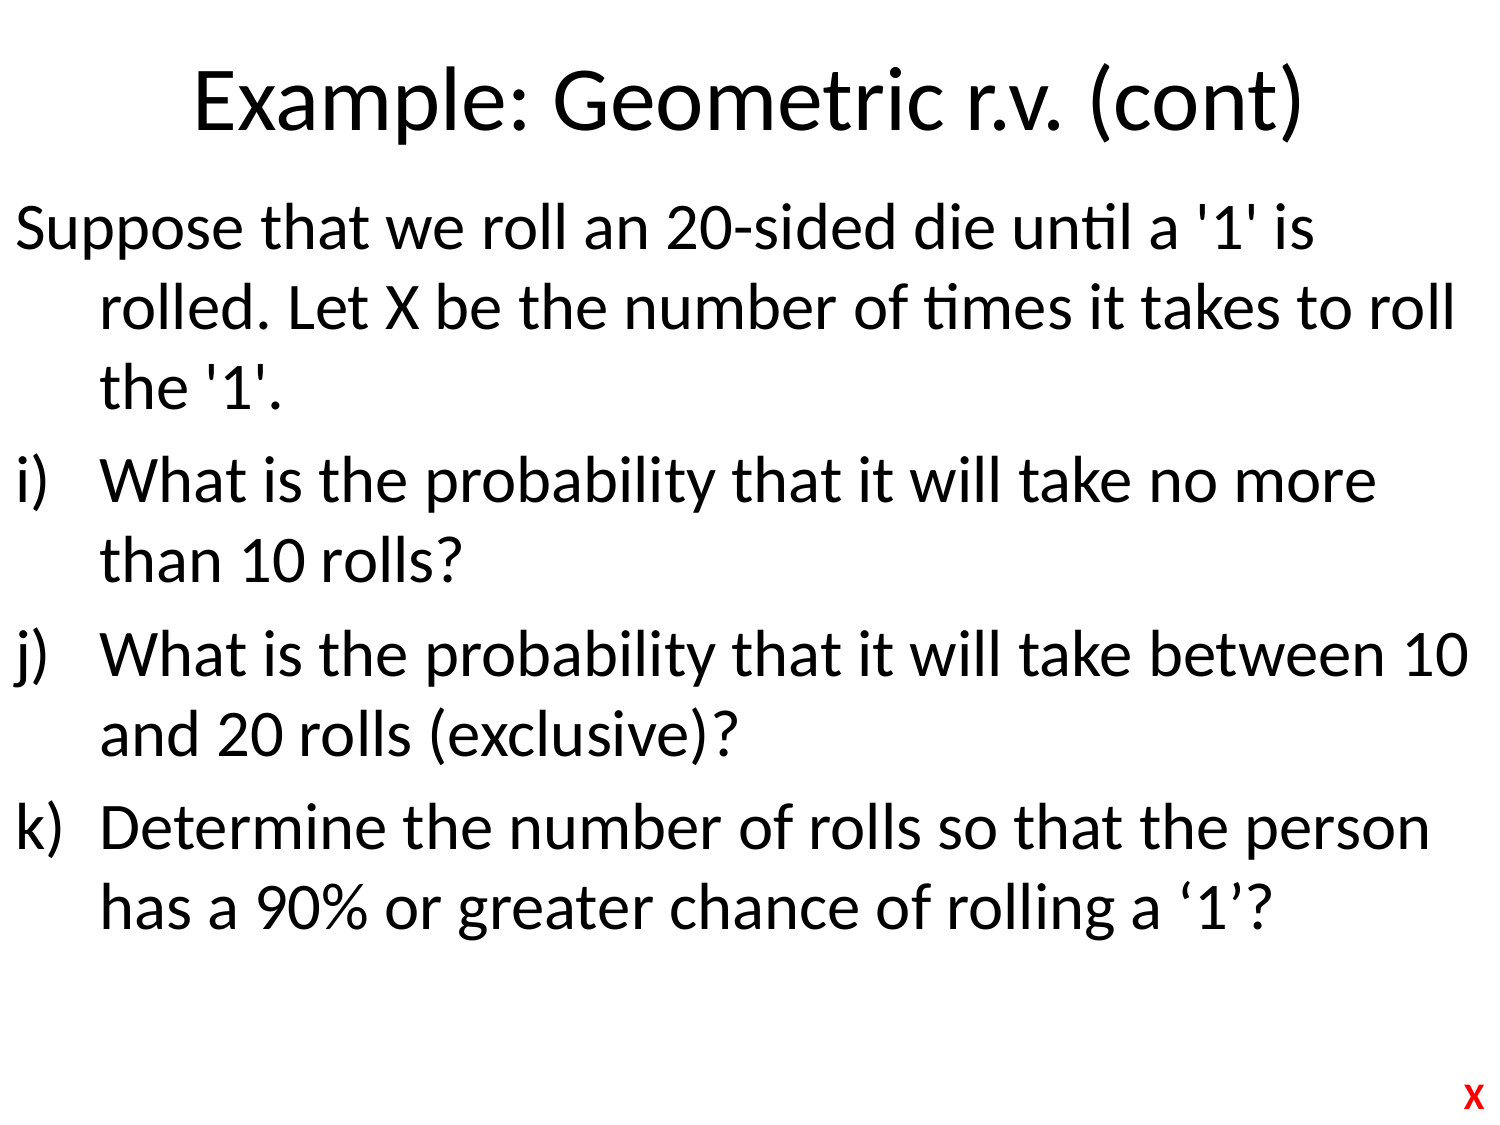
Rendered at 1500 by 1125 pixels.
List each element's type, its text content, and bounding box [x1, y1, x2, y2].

text_box X [1449, 1064, 1500, 1125]
list Suppose that we roll an 20-sided die until a '1' is rolled. Let X be the number of times it takes to roll the '1'. What is the probability that it will take no more than 10 rolls? What is the probability that it will take between 10 and 20 rolls (exclusive)? Determine the number of rolls so that the person has a 90% or greater chance of rolling a ‘1’? [0, 174, 1500, 1125]
title Example: Geometric r.v. (cont) [75, 0, 1425, 174]
